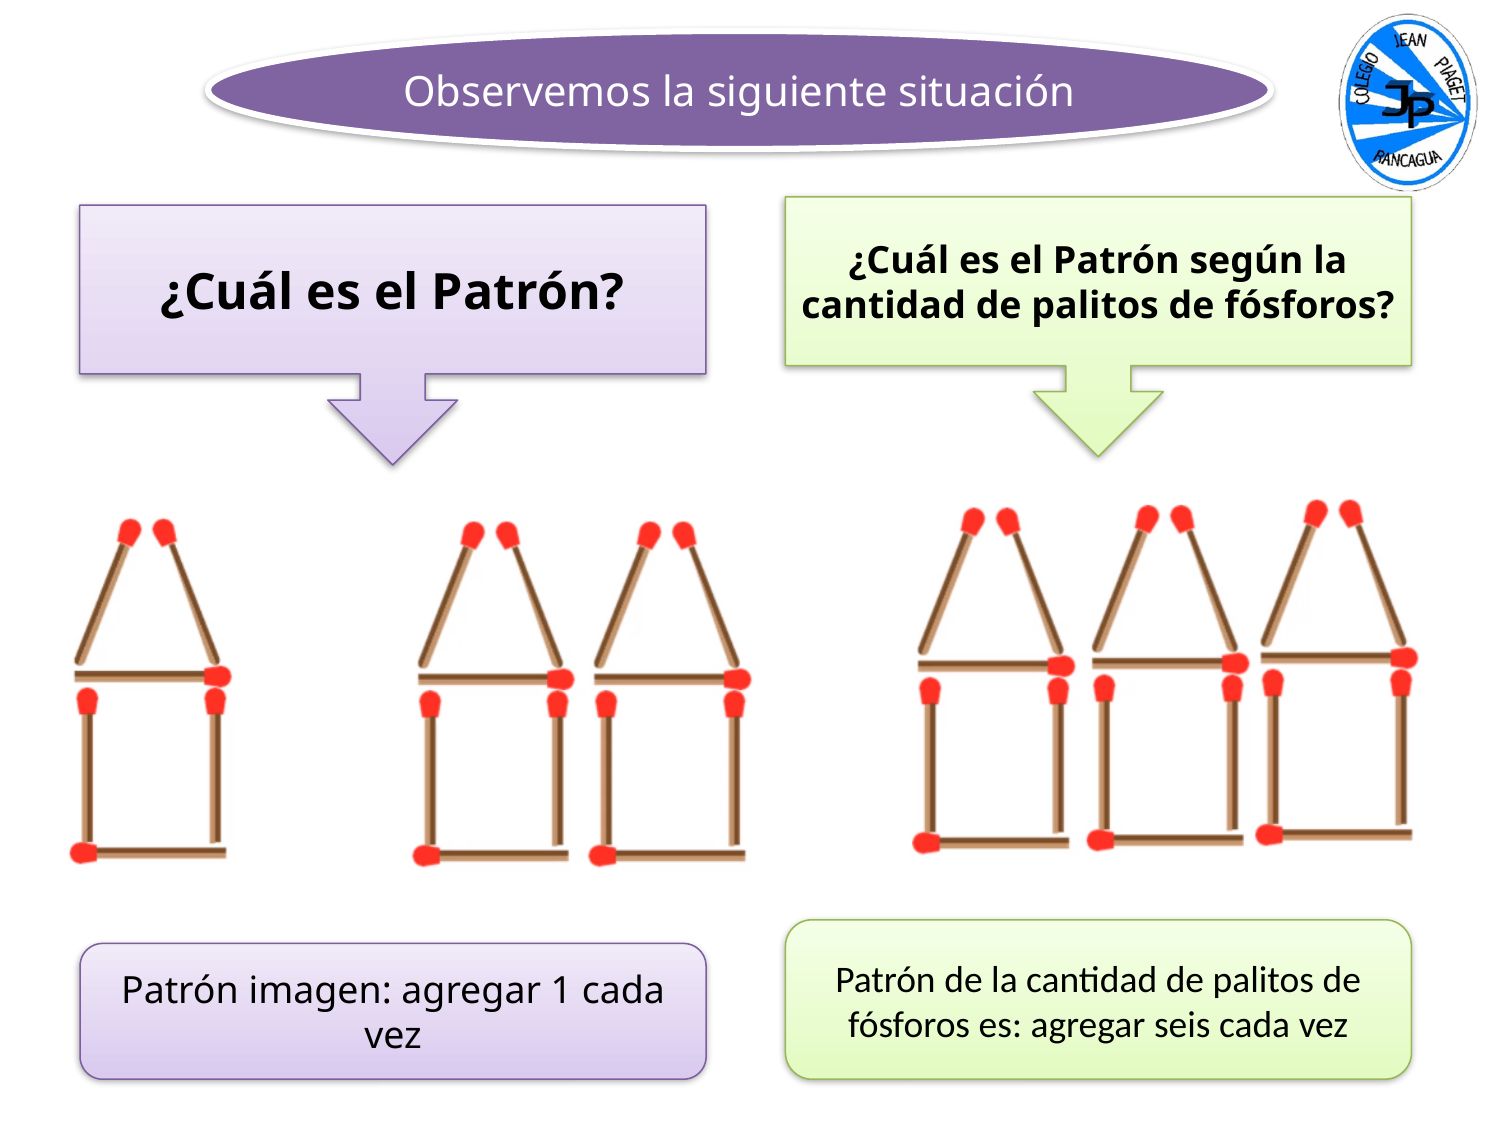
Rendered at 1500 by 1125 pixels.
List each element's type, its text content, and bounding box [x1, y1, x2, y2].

text_box ¿Cuál es el Patrón? [78, 204, 707, 466]
picture [1305, 11, 1500, 194]
text_box Patrón de la cantidad de palitos de fósforos es: agregar seis cada vez [784, 919, 1413, 1080]
picture [18, 467, 1461, 901]
text_box ¿Cuál es el Patrón según la cantidad de palitos de fósforos? [784, 196, 1413, 458]
text_box Patrón imagen: agregar 1 cada vez [79, 942, 707, 1080]
text_box Observemos la siguiente situación [204, 27, 1274, 153]
